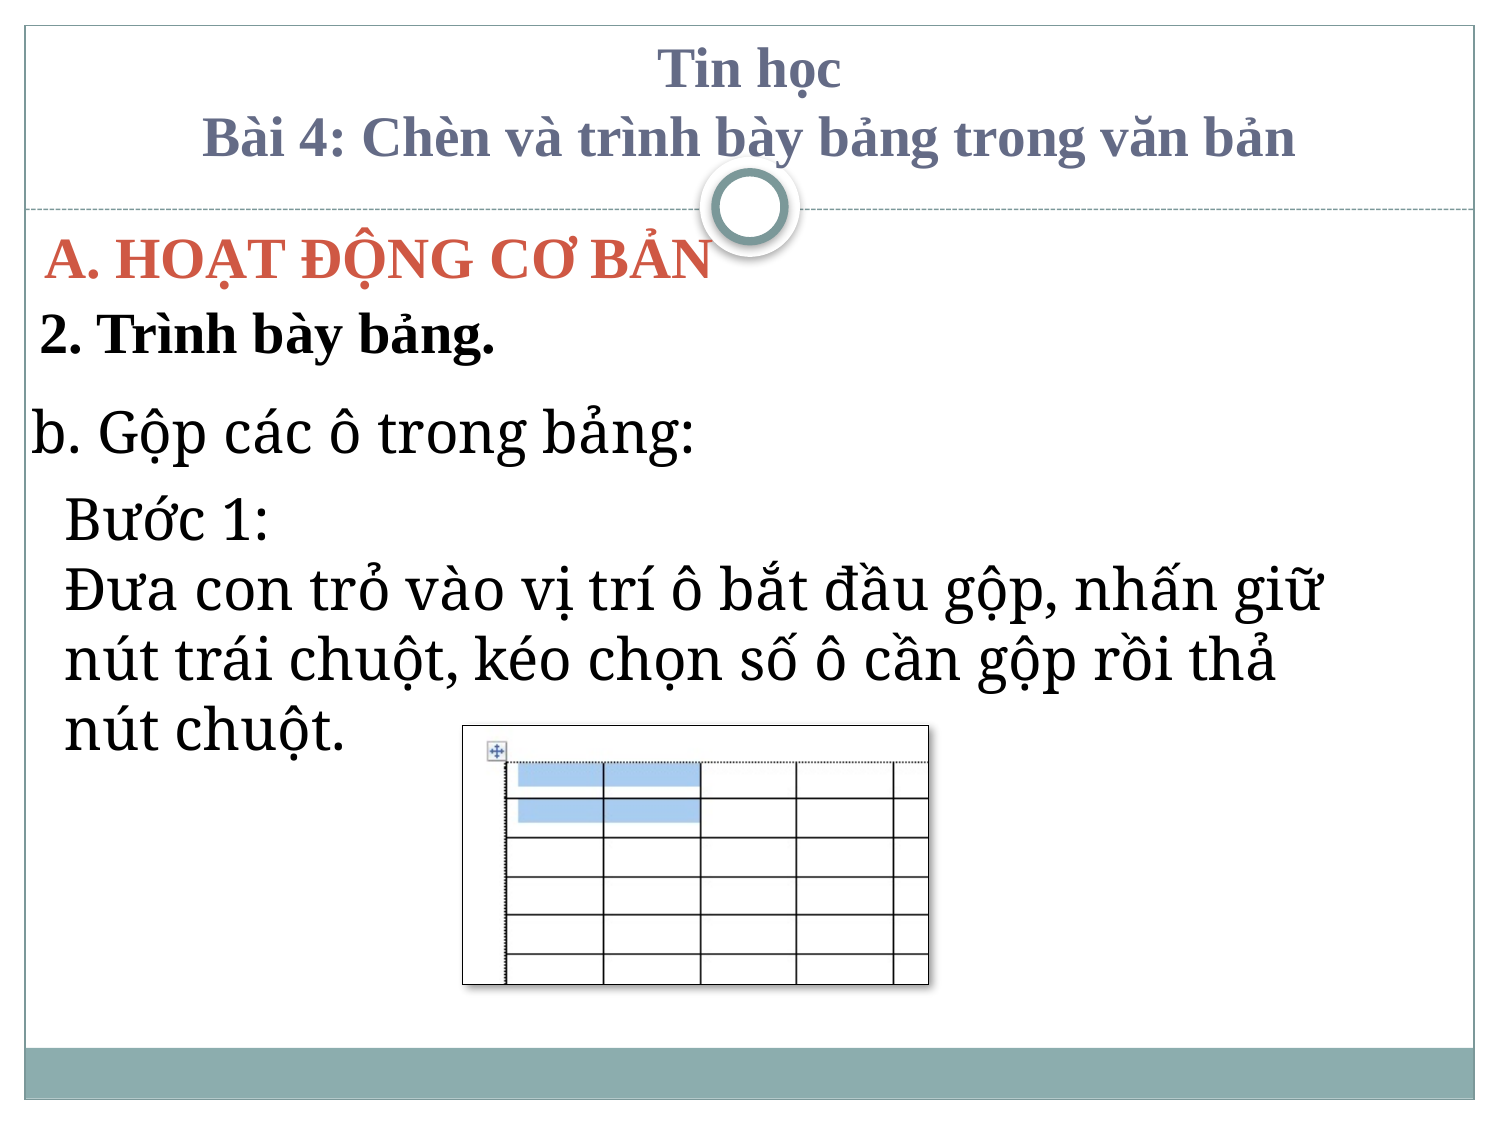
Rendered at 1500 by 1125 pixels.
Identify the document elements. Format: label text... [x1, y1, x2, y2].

text_box Tin học Bài 4: Chèn và trình bày bảng trong văn bản [24, 22, 1475, 169]
text_box b. Gộp các ô trong bảng: [17, 387, 712, 473]
picture [462, 724, 929, 985]
text_box 2. Trình bày bảng. [24, 287, 1275, 373]
text_box Bước 1: Đưa con trỏ vào vị trí ô bắt đầu gộp, nhấn giữ nút trái chuột, kéo chọn số ô cần gộp rồi thả nút chuột. [50, 474, 1375, 770]
text_box A. HoẠT ĐỘNG CƠ BẢN [29, 212, 729, 287]
